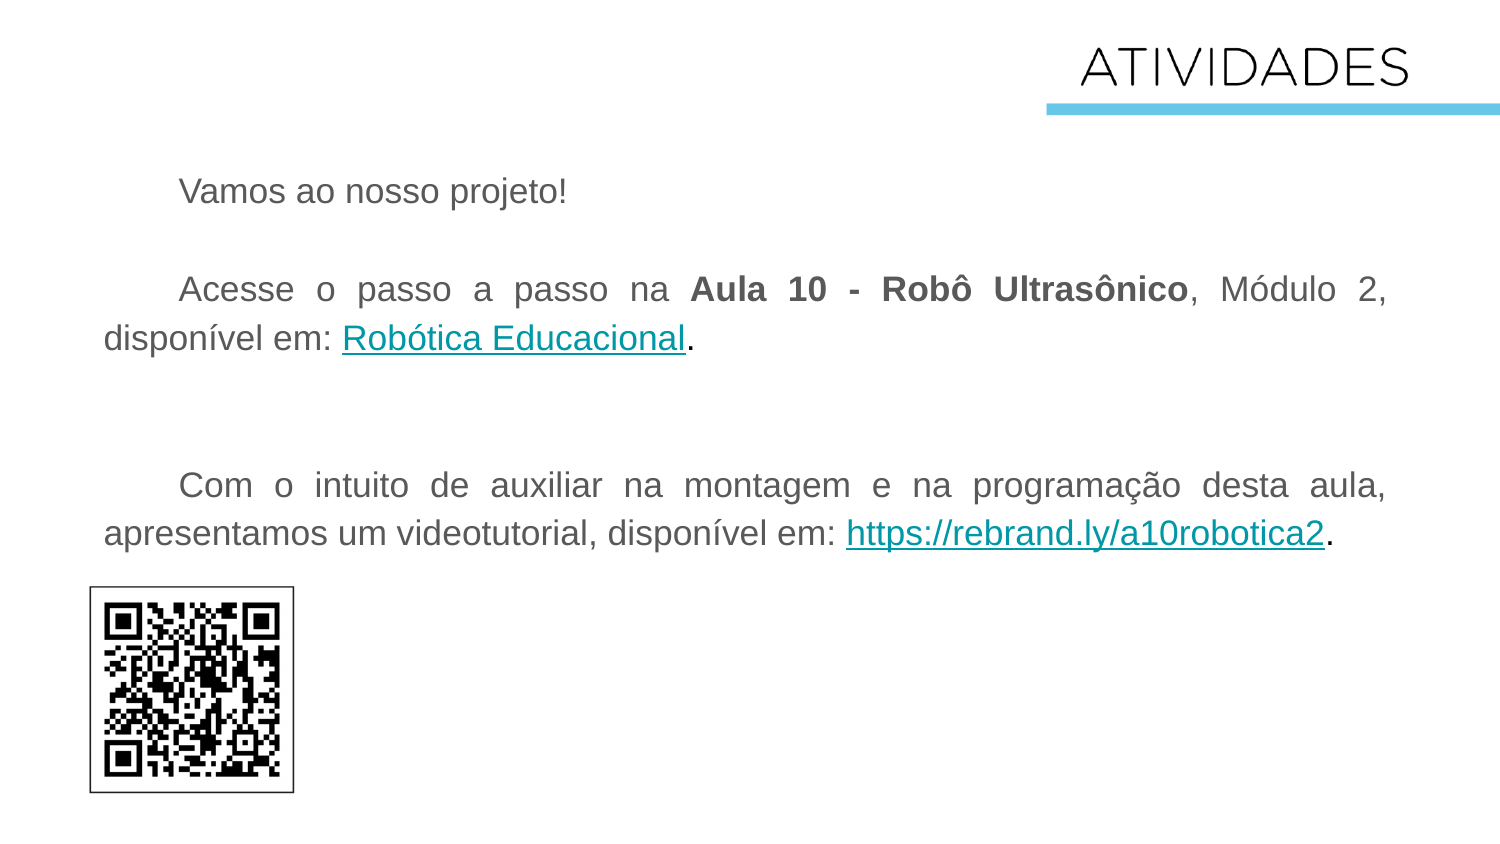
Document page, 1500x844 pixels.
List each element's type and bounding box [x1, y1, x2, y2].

picture [74, 0, 1500, 794]
